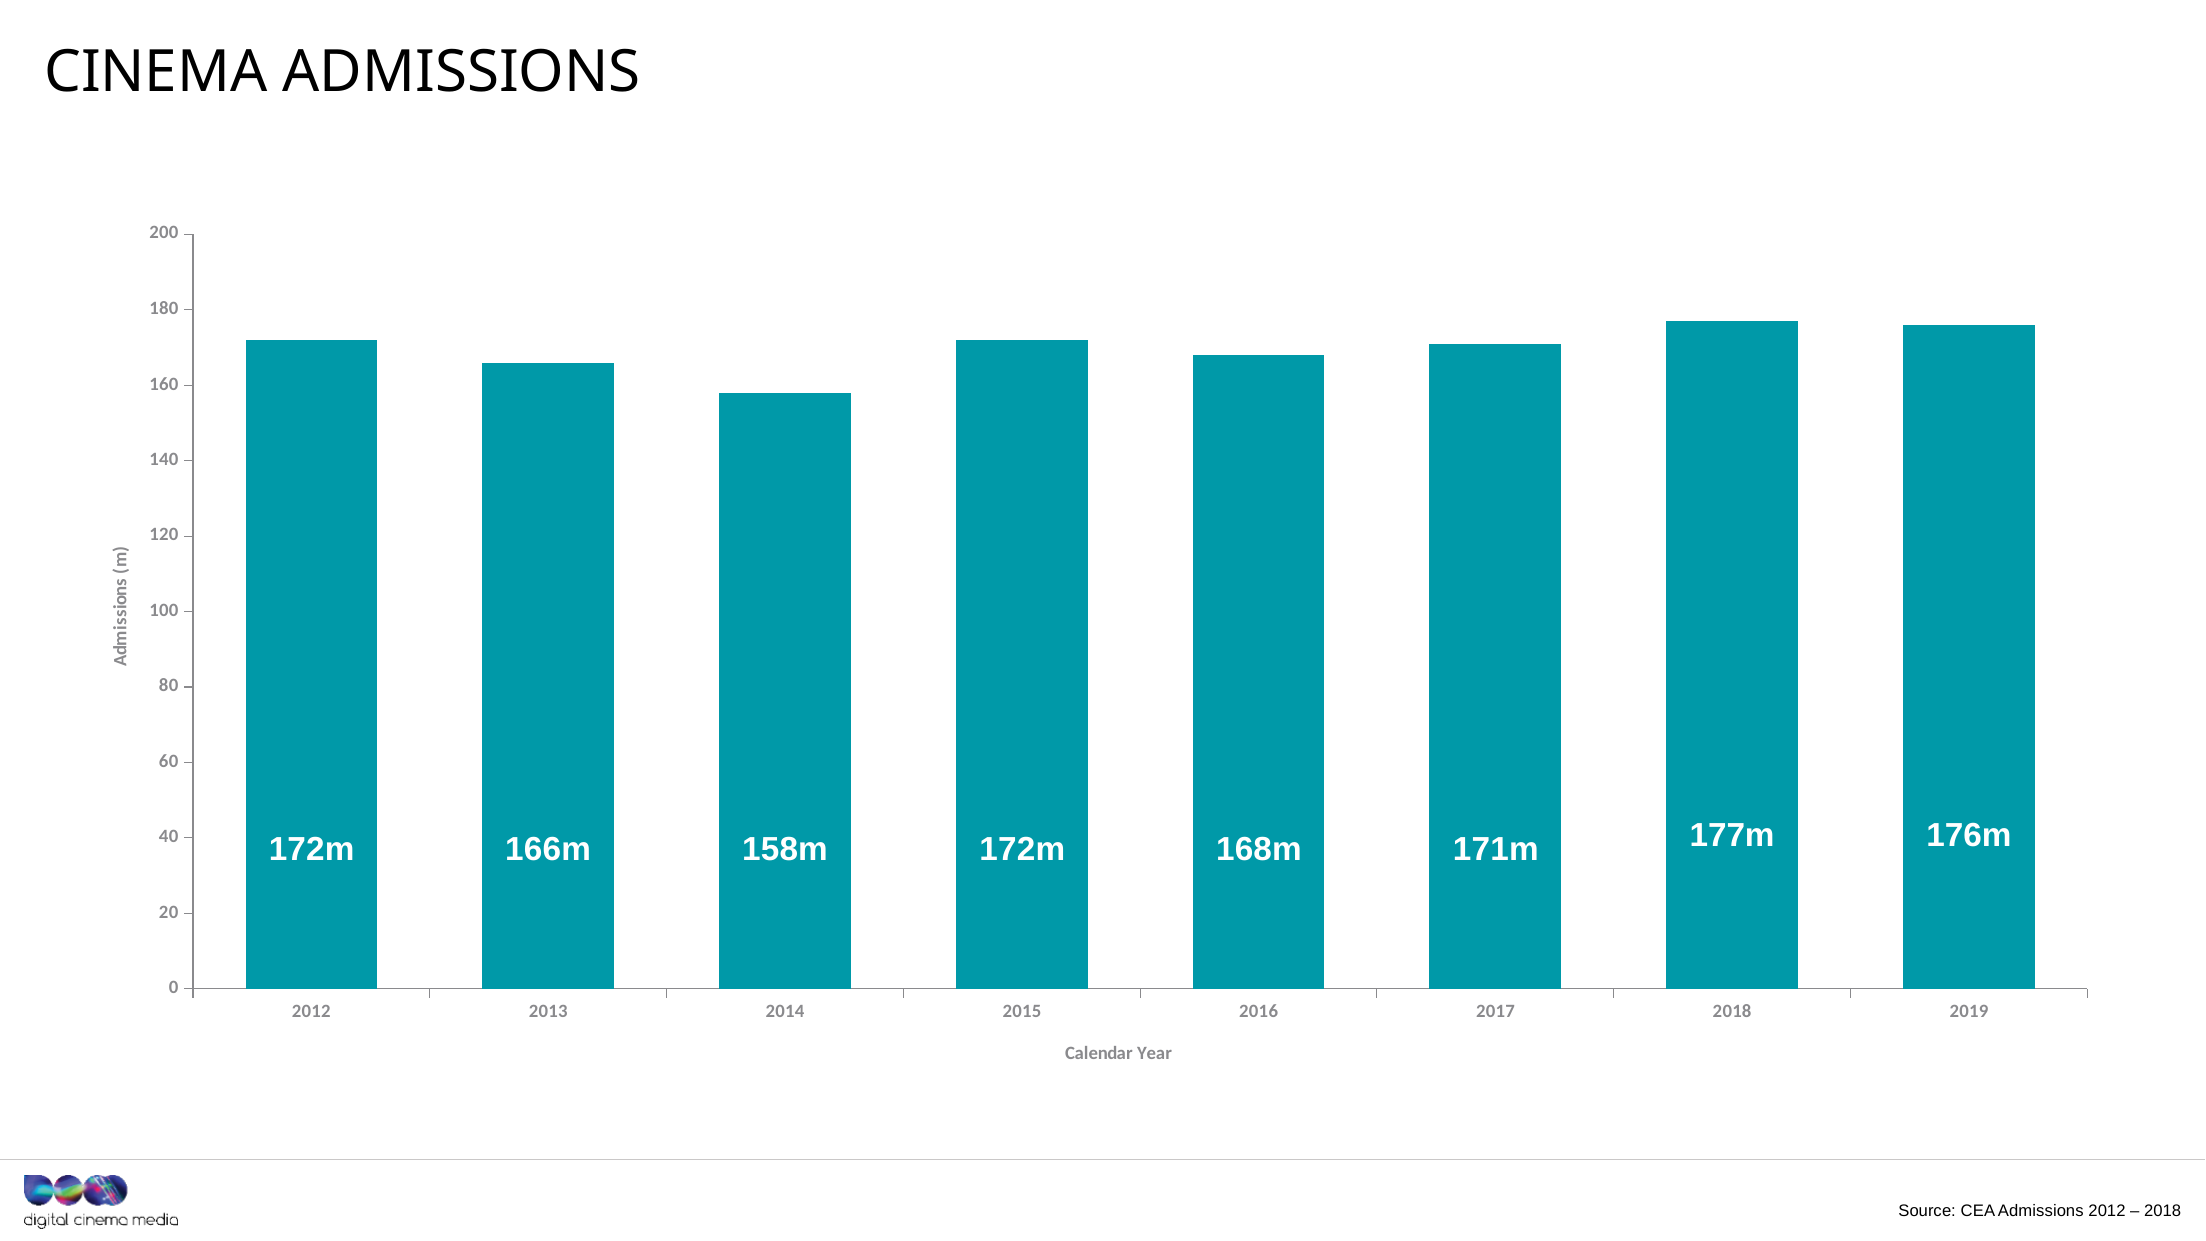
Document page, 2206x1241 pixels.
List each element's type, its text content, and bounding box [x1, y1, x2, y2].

list Source: CEA Admissions 2012 – 2018 [1670, 1182, 2182, 1217]
picture [24, 1175, 178, 1229]
chart [92, 213, 2113, 1082]
title Cinema admissions [44, 44, 2081, 92]
